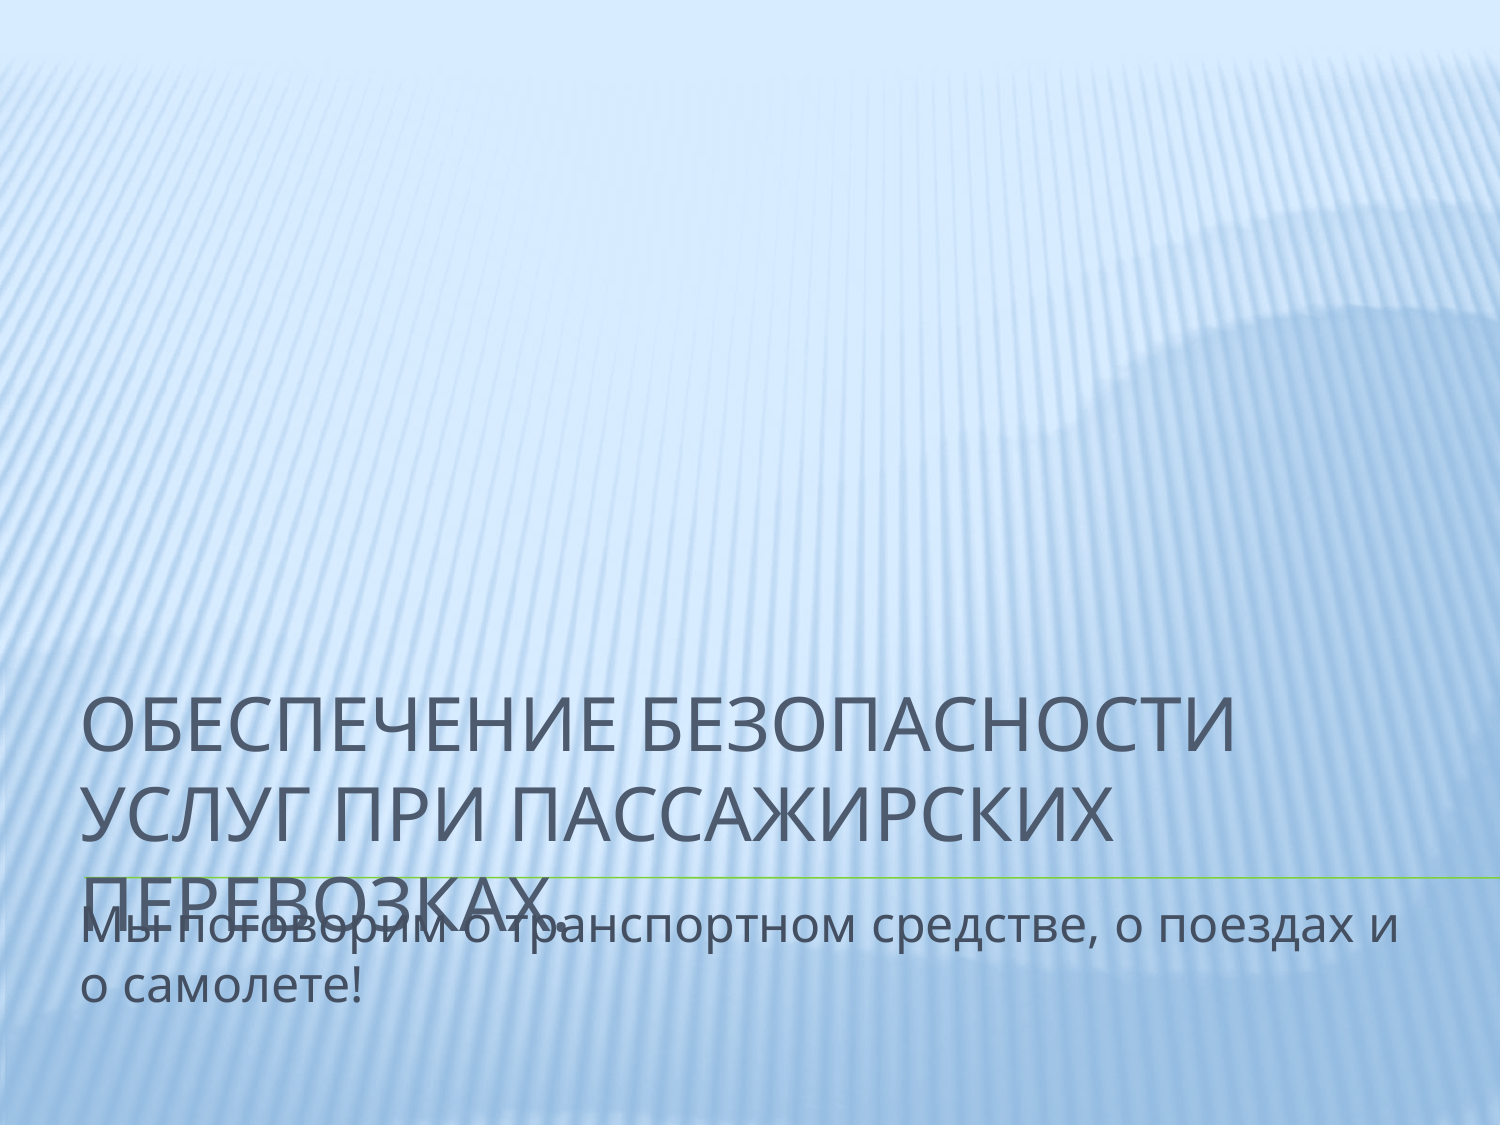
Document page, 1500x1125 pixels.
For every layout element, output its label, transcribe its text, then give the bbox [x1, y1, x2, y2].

subtitle Мы поговорим о транспортном средстве, о поездах и о самолете! [64, 869, 1453, 1020]
title Обеспечение безопасности услуг при пассажирских перевозках. [64, 668, 1453, 869]
